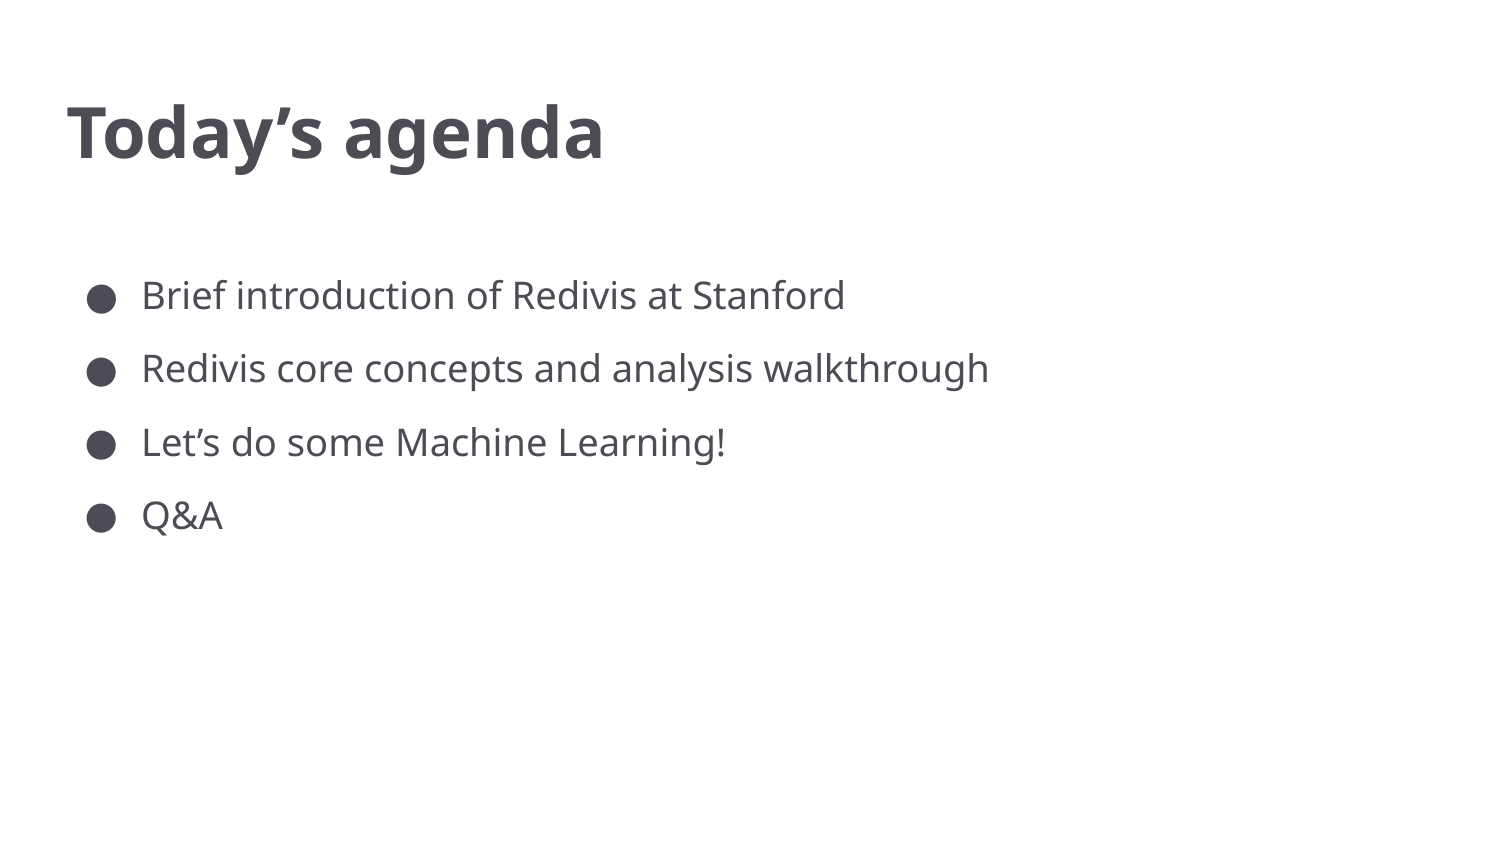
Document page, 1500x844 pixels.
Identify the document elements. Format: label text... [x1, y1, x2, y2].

title Today’s agenda [51, 72, 1449, 167]
list Brief introduction of Redivis at Stanford Redivis core concepts and analysis walkthrough Let’s do some Machine Learning! Q&A [51, 250, 1396, 694]
